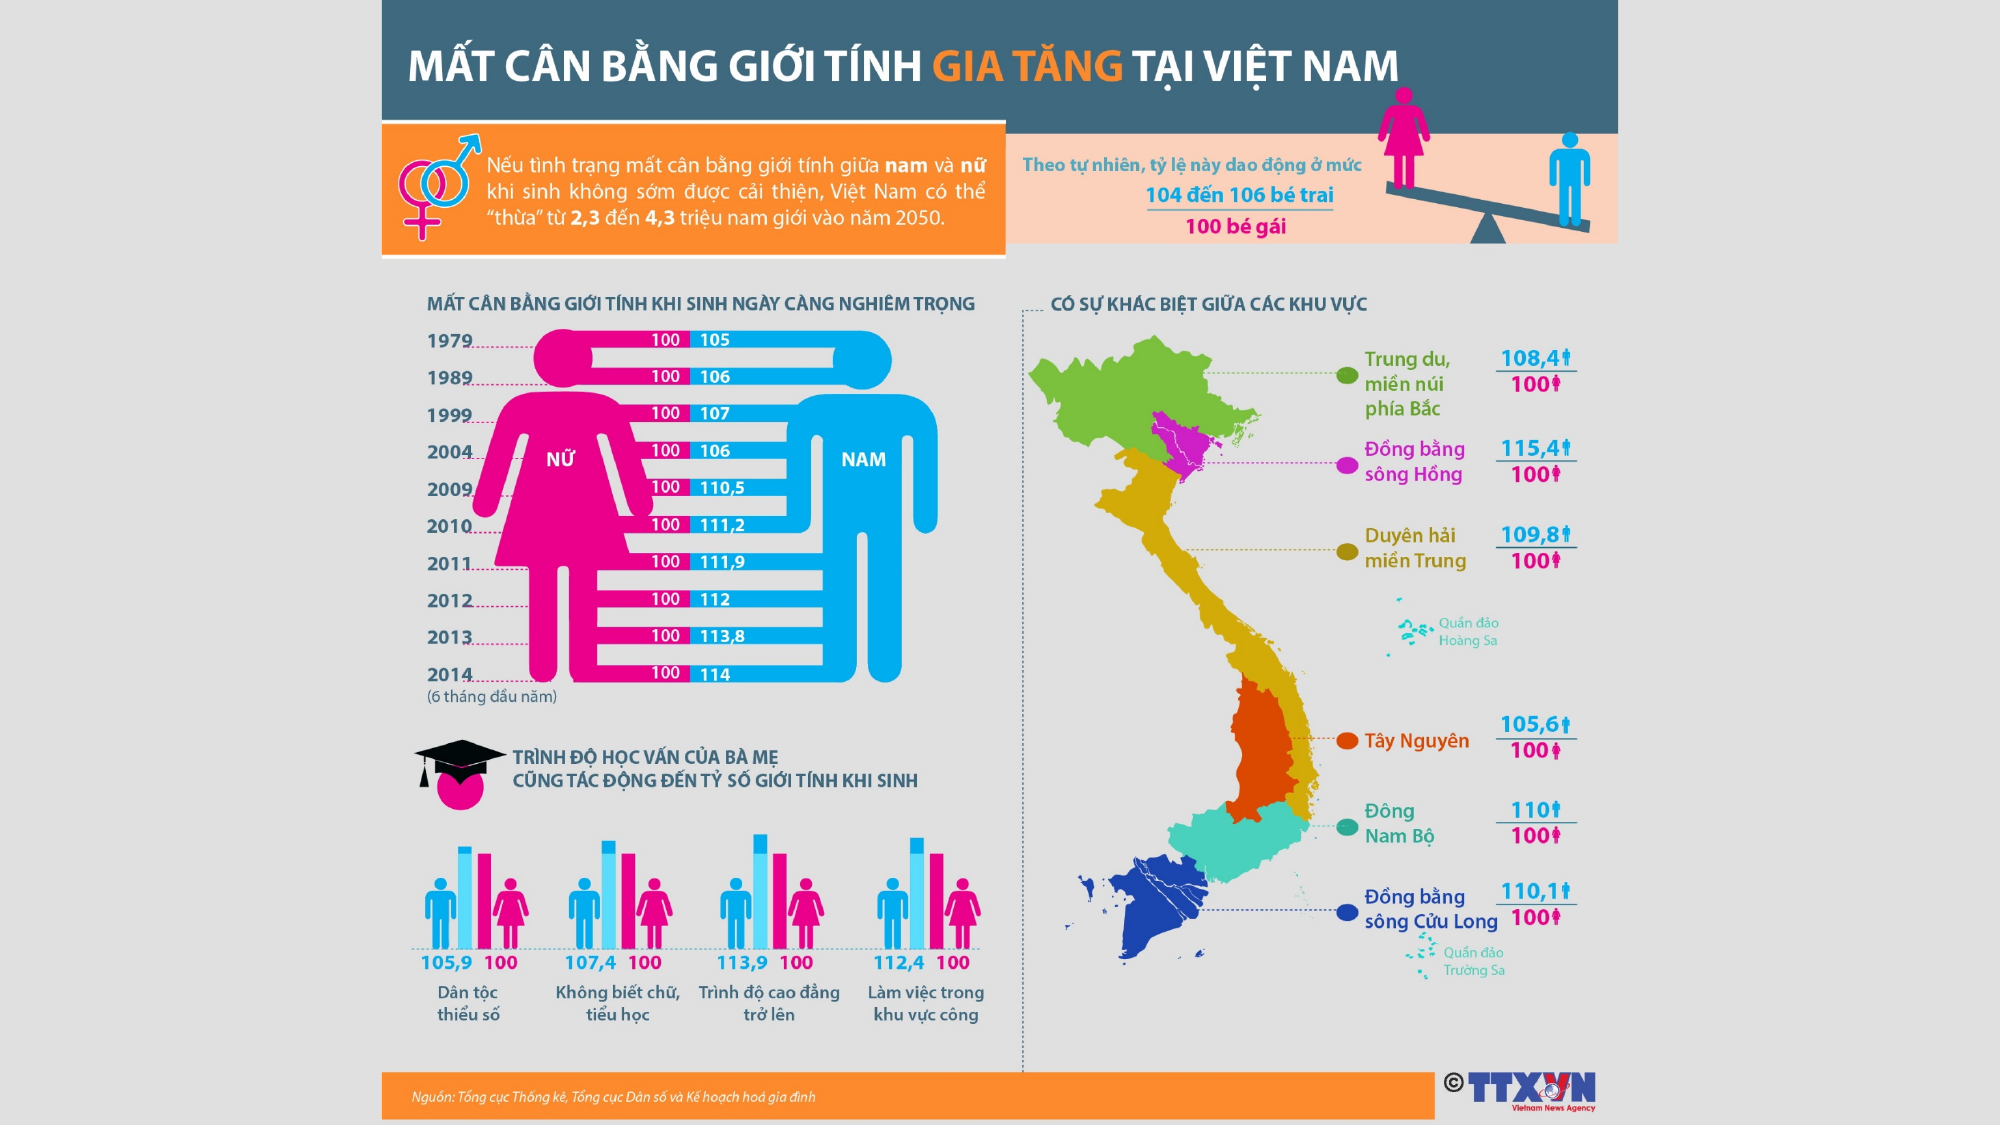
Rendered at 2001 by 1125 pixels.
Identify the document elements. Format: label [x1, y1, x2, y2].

picture [381, 0, 1619, 1125]
